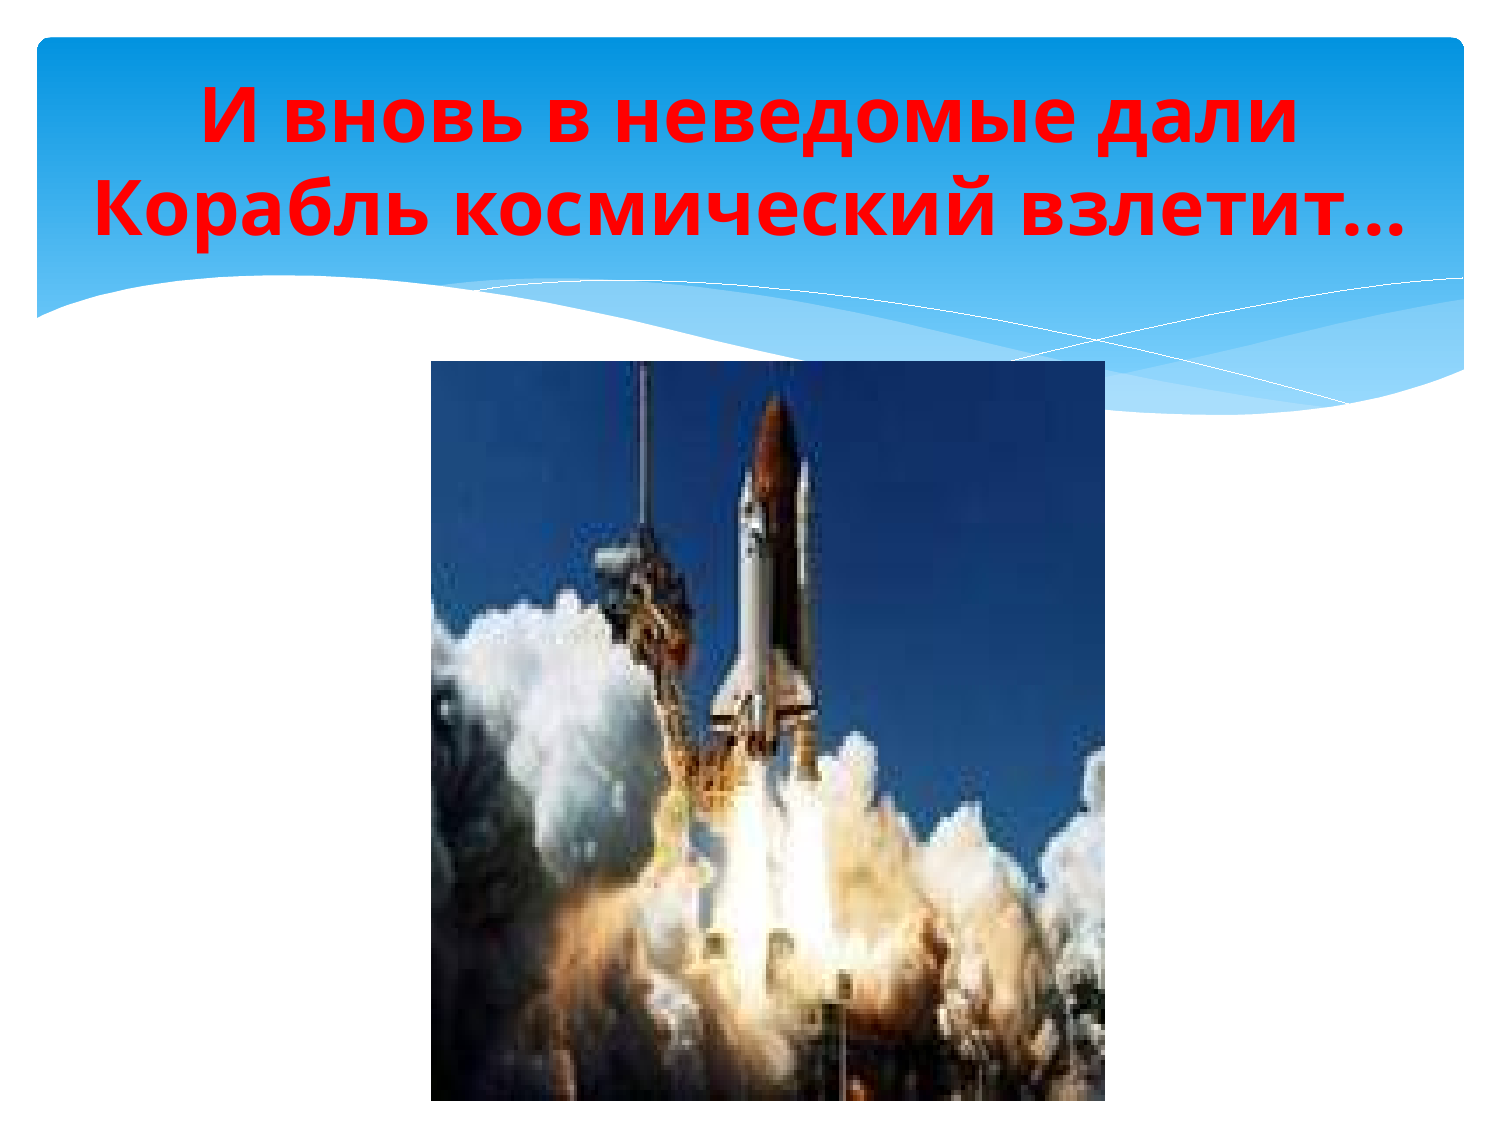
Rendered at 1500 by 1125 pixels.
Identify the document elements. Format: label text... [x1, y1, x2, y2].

title И вновь в неведомые дали Корабль космический взлетит… [75, 55, 1425, 261]
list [430, 361, 1105, 1101]
